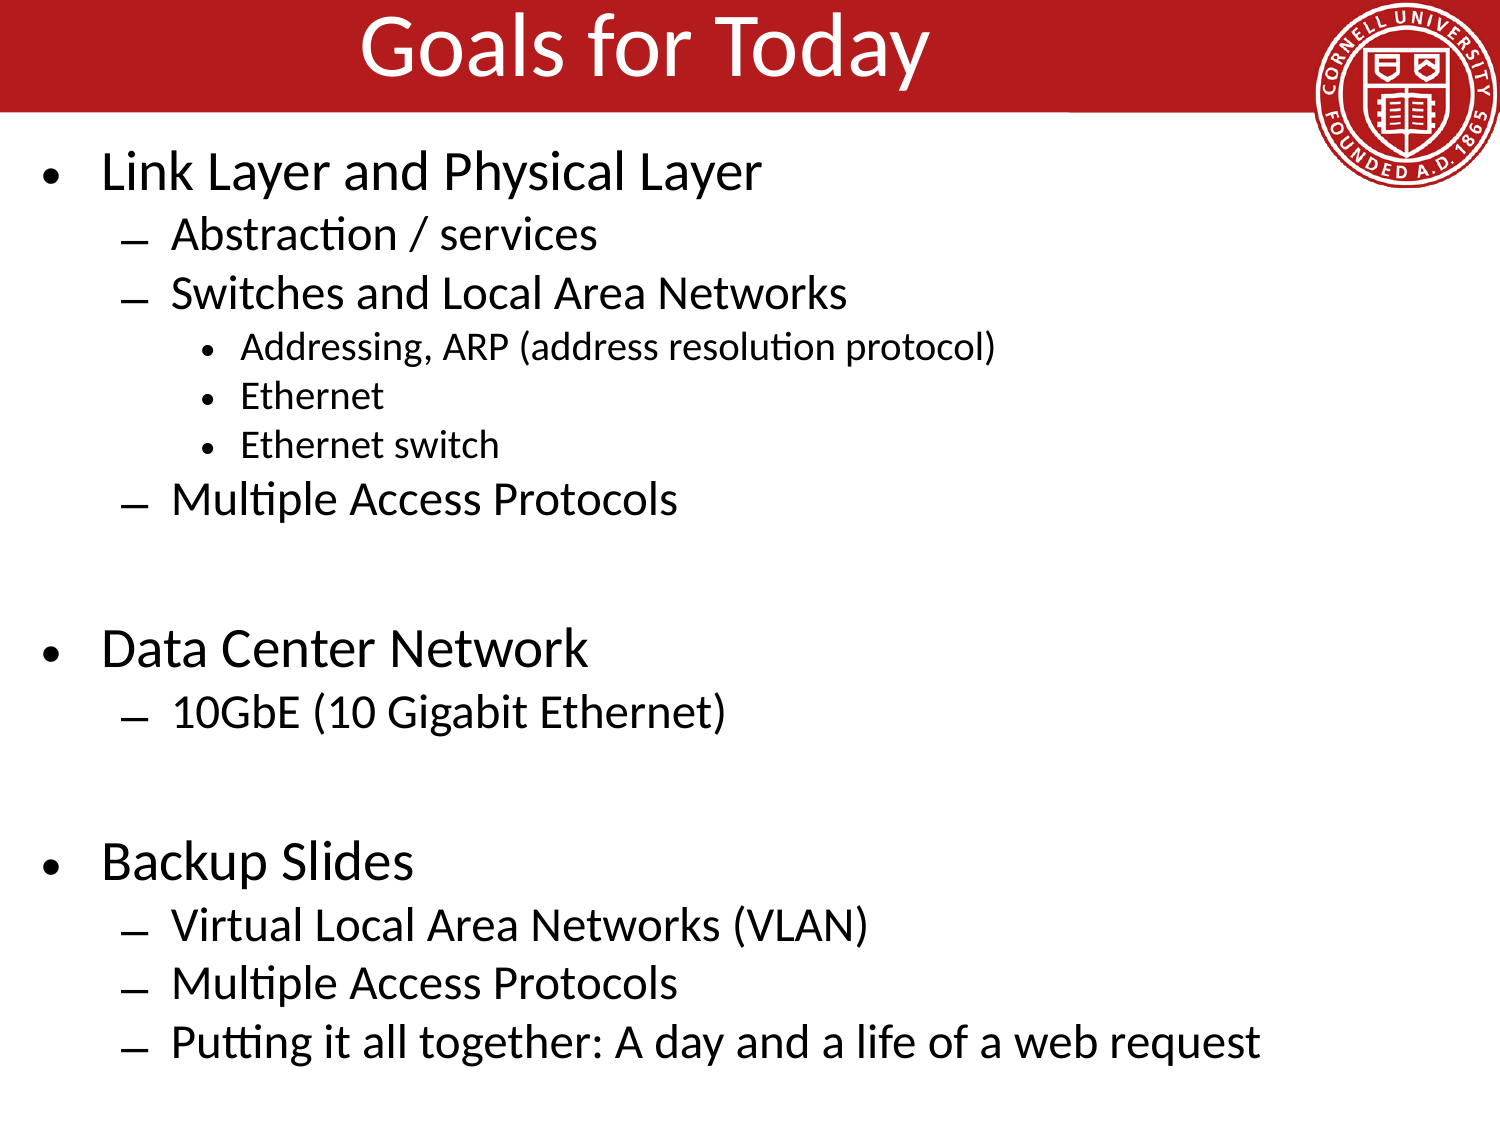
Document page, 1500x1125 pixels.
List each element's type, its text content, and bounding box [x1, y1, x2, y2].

list Link Layer and Physical Layer Abstraction / services Switches and Local Area Networks Addressing, ARP (address resolution protocol) Ethernet Ethernet switch Multiple Access Protocols Data Center Network 10GbE (10 Gigabit Ethernet) Backup Slides Virtual Local Area Networks (VLAN) Multiple Access Protocols Putting it all together: A day and a life of a web request [26, 139, 1471, 1090]
picture [1312, 0, 1500, 188]
title Goals for Today [0, 0, 1292, 110]
